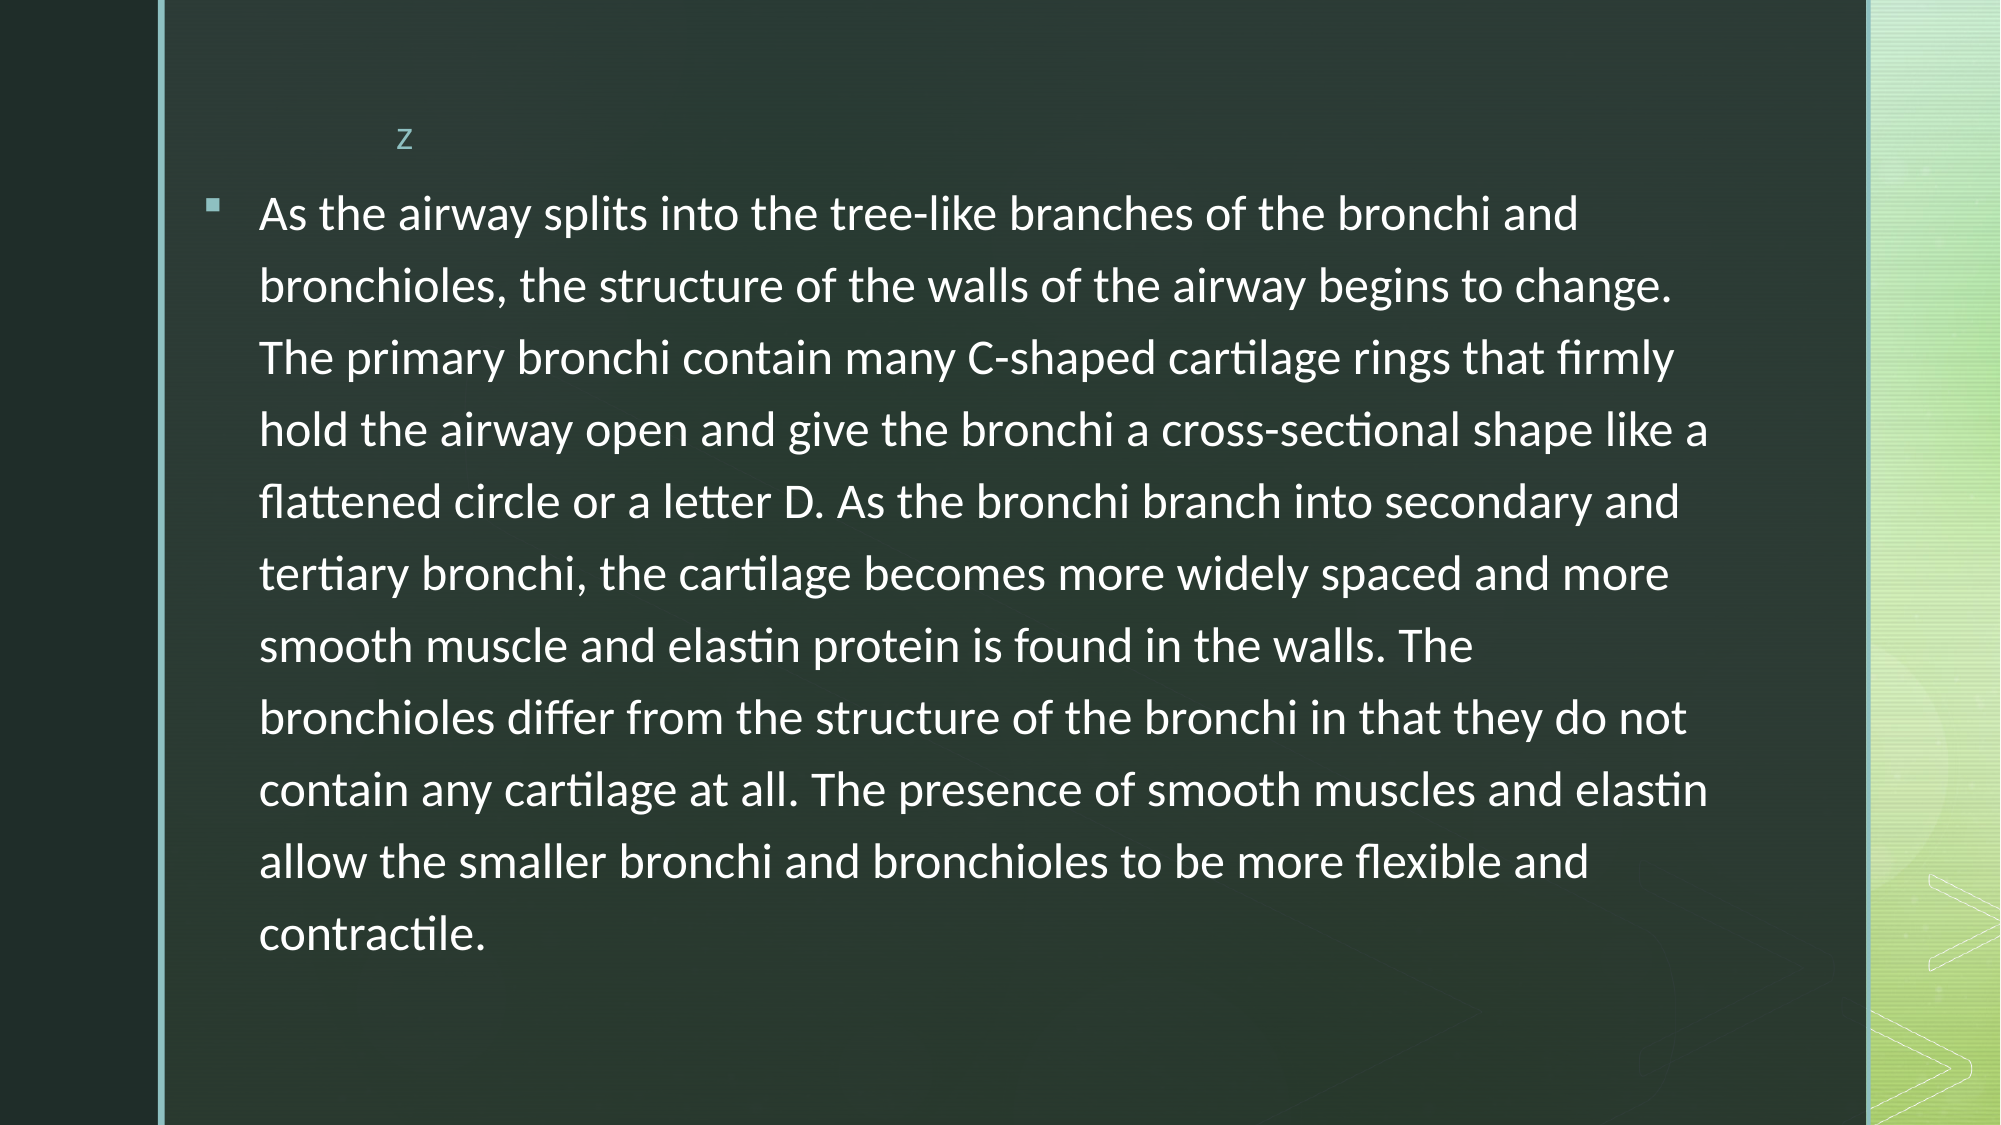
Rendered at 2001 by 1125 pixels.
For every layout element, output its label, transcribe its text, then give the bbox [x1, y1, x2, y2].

list As the airway splits into the tree-like branches of the bronchi and bronchioles, the structure of the walls of the airway begins to change. The primary bronchi contain many C-shaped cartilage rings that firmly hold the airway open and give the bronchi a cross-sectional shape like a flattened circle or a letter D. As the bronchi branch into secondary and tertiary bronchi, the cartilage becomes more widely spaced and more smooth muscle and elastin protein is found in the walls. The bronchioles differ from the structure of the bronchi in that they do not contain any cartilage at all. The presence of smooth muscles and elastin allow the smaller bronchi and bronchioles to be more flexible and contractile. [187, 161, 1734, 993]
picture [1871, 0, 2001, 1125]
